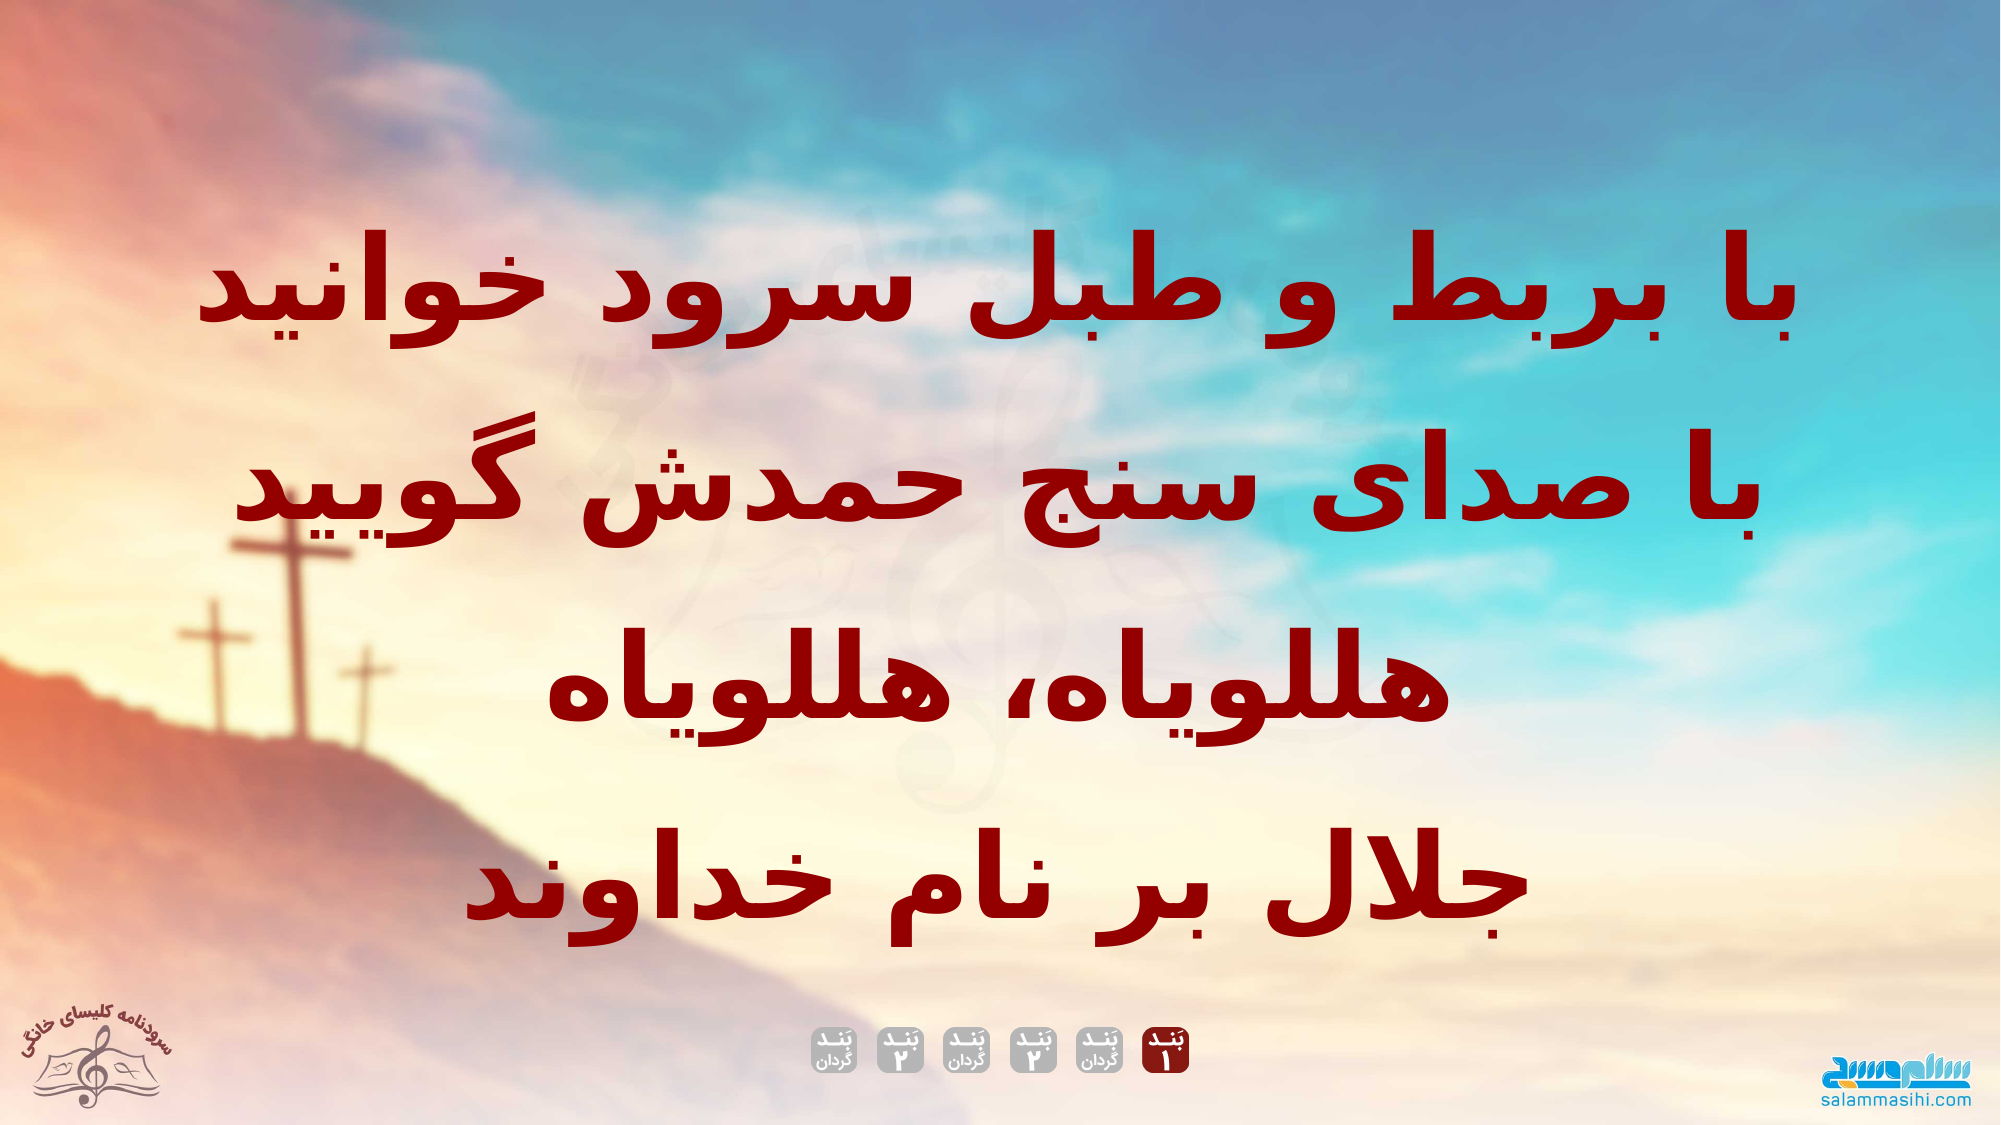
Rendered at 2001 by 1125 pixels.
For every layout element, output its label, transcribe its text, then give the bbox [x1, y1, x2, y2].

picture [0, 0, 2001, 1125]
title با بربط و طبل سرود خوانید با صدای سنج حمدش گویید هللویاه، هللویاه جلال بر نام خداوند [137, 59, 1863, 1027]
